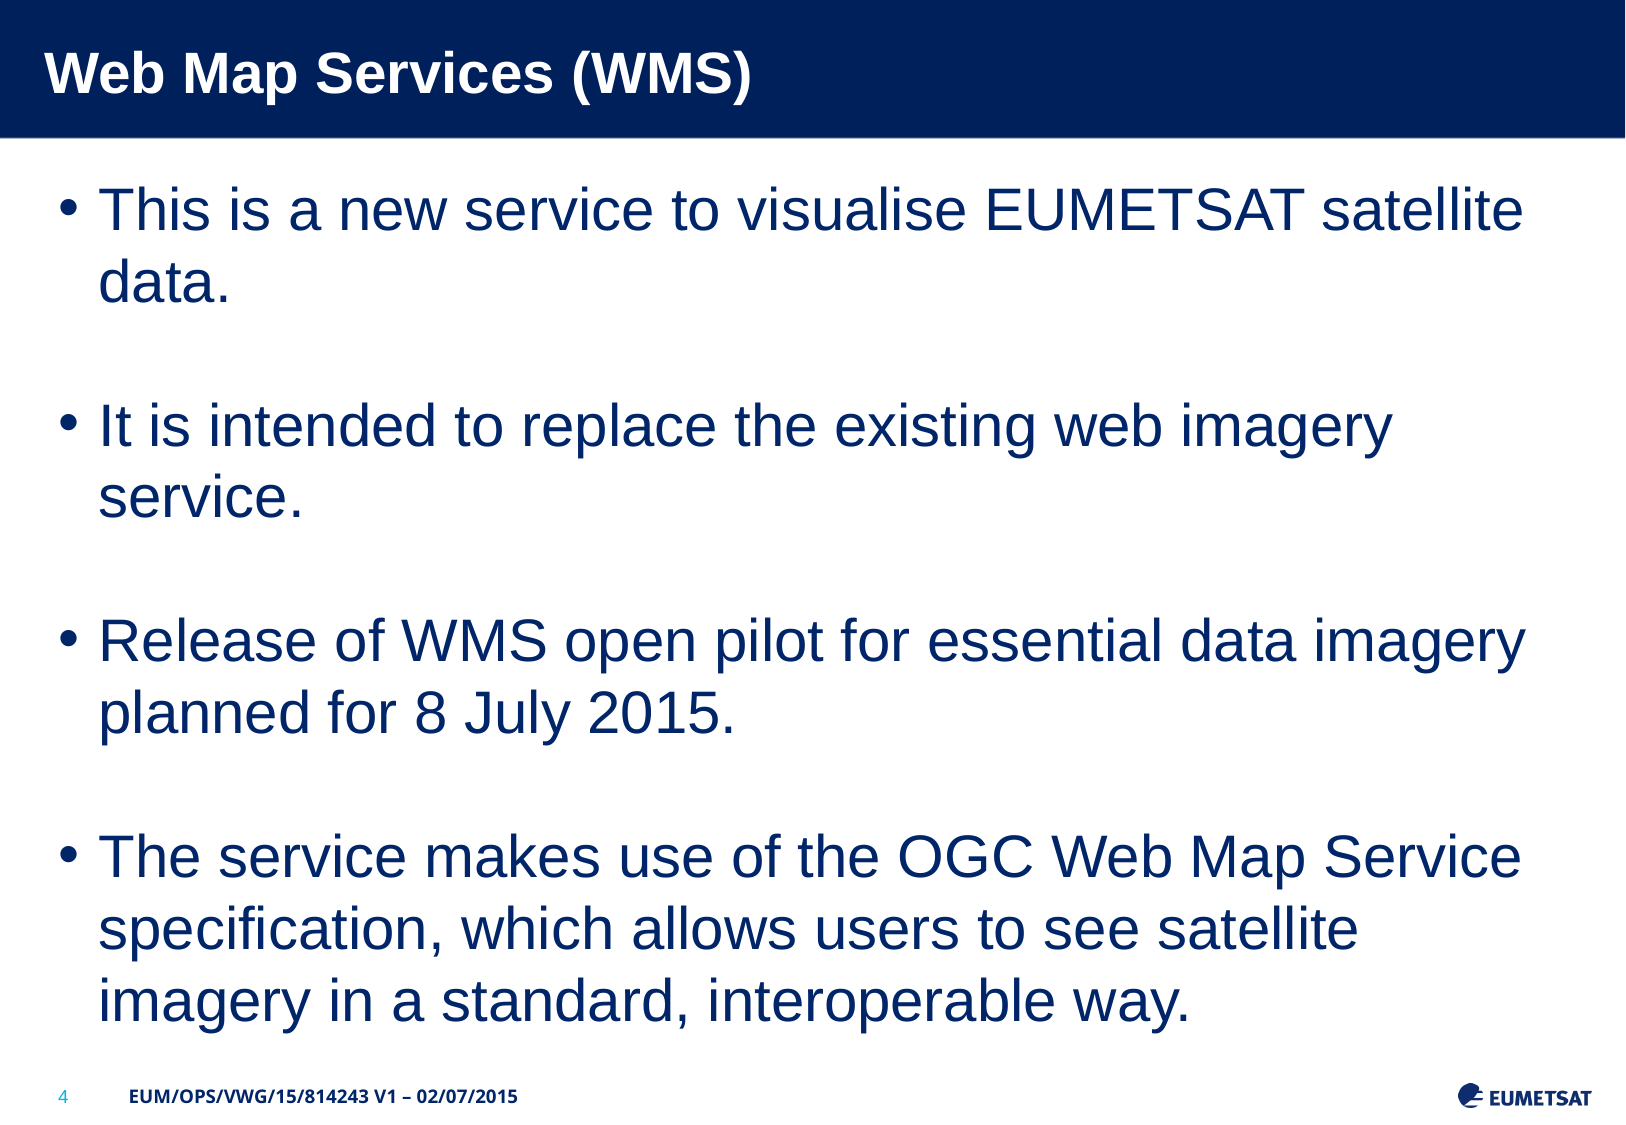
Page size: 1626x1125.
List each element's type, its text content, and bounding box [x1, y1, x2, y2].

title Web Map Services (WMS) [0, 0, 1608, 141]
list This is a new service to visualise EUMETSAT satellite data. It is intended to replace the existing web imagery service. Release of WMS open pilot for essential data imagery planned for 8 July 2015. The service makes use of the OGC Web Map Service specification, which allows users to see satellite imagery in a standard, interoperable way. [43, 162, 1594, 1048]
picture [0, 0, 1626, 1125]
